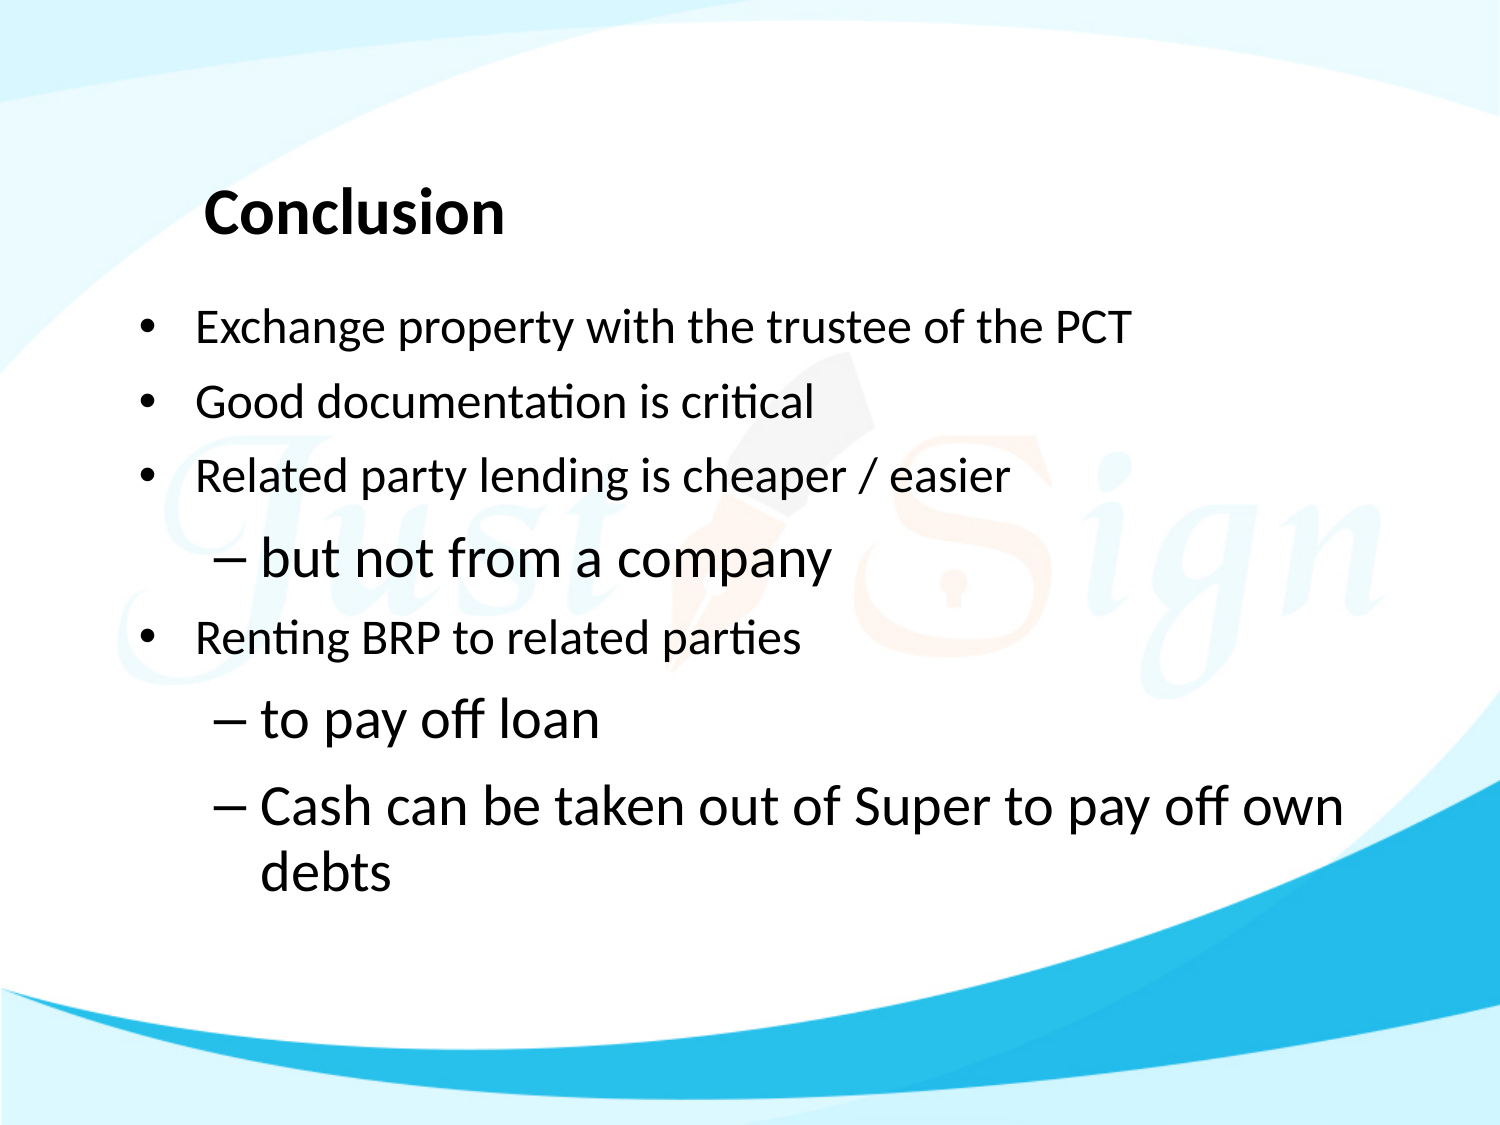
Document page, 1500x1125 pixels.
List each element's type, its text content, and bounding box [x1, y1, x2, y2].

text_box Conclusion [189, 160, 522, 256]
picture [0, 0, 1500, 1125]
list Exchange property with the trustee of the PCT Good documentation is critical Related party lending is cheaper / easier but not from a company Renting BRP to related parties to pay off loan Cash can be taken out of Super to pay off own debts [123, 290, 1362, 1043]
